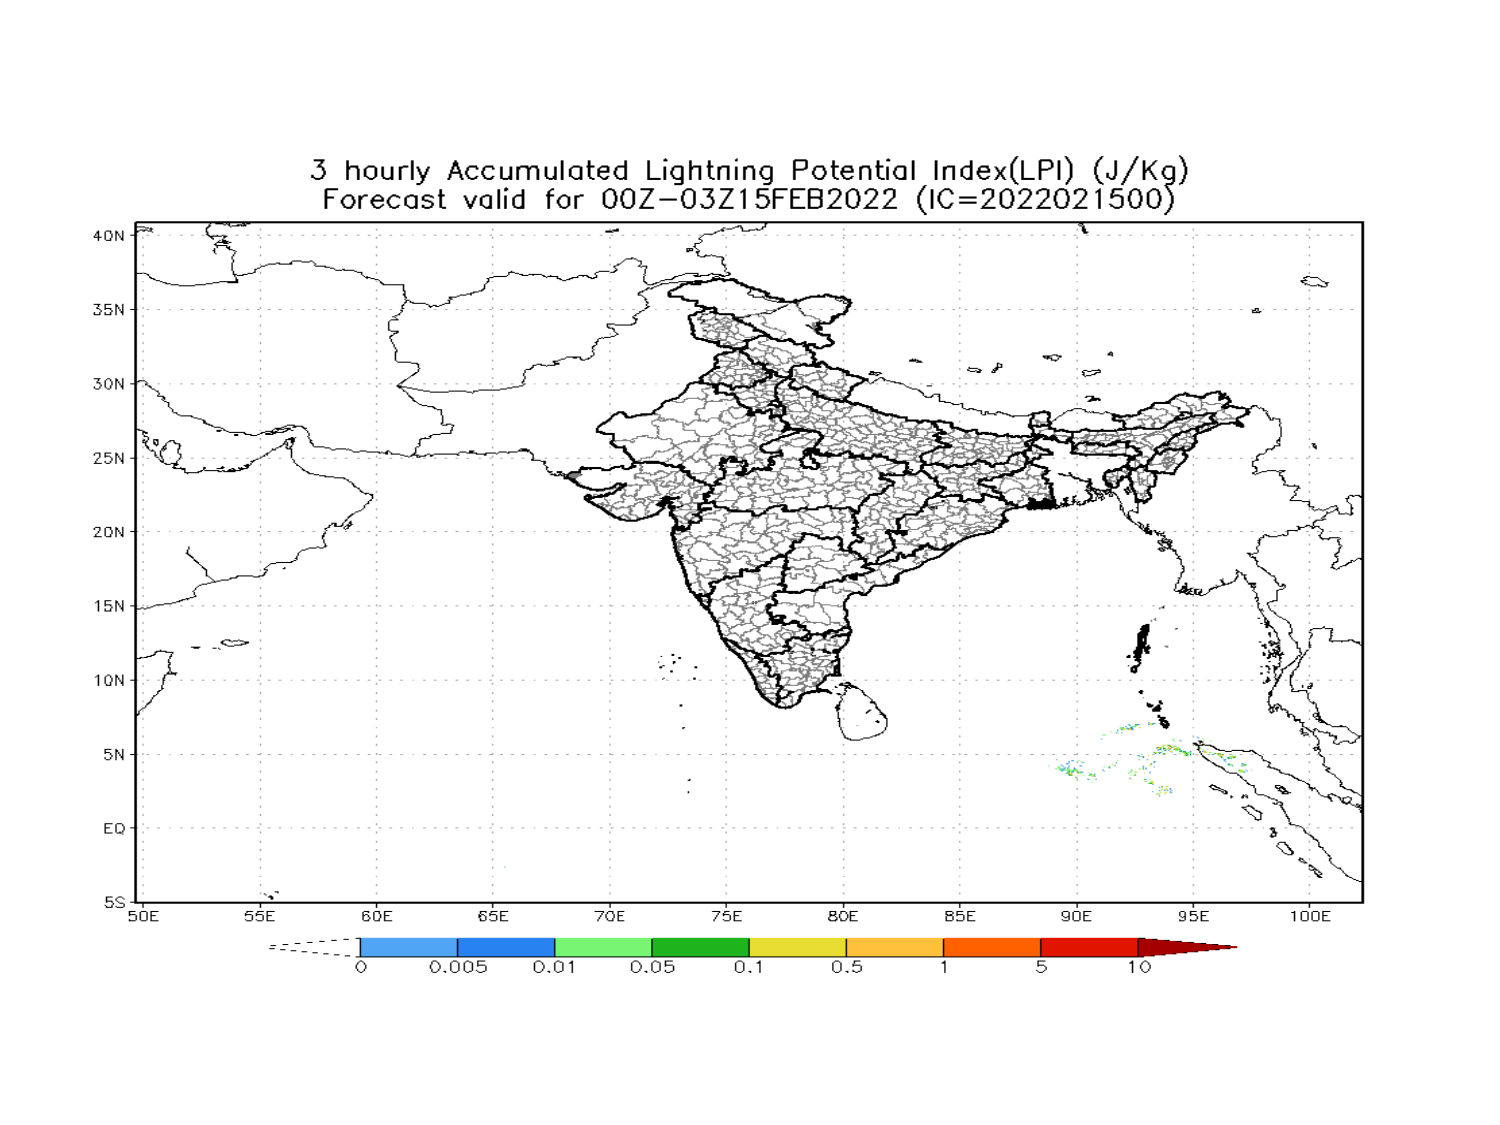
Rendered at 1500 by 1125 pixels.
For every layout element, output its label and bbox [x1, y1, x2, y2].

picture [74, 149, 1426, 976]
